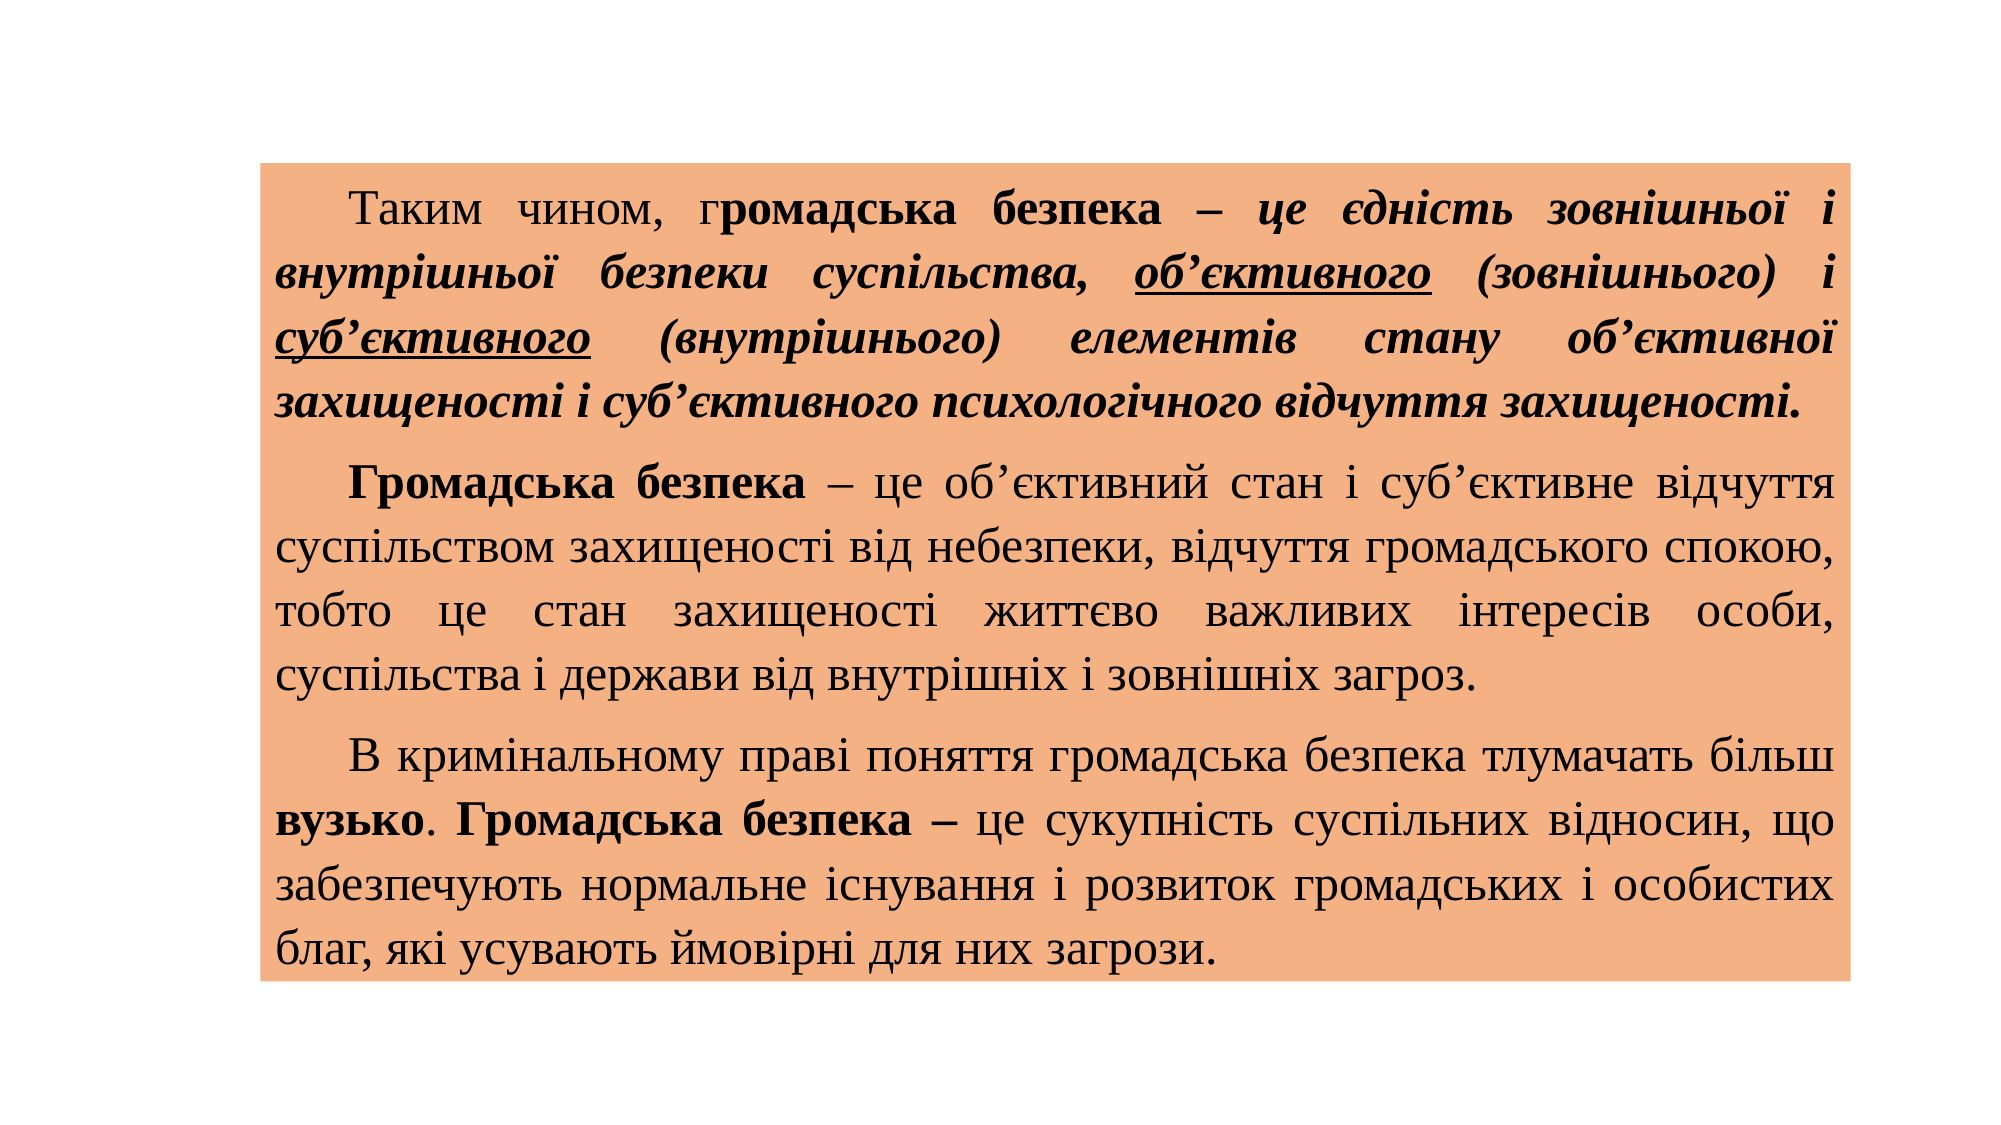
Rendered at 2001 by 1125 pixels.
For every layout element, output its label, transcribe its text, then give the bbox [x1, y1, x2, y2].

text_box Таким чином, громадська безпека – це єдність зовнішньої і внутрішньої безпеки суспільства, об’єктивного (зовнішнього) і суб’єктивного (внутрішнього) елементів стану об’єктивної захищеності і суб’єктивного психологічного відчуття захищеності. Громадська безпека – це об’єктивний стан і суб’єктивне відчуття суспільством захищеності від небезпеки, відчуття громадського спокою, тобто це стан захищеності життєво важливих інтересів особи, суспільства і держави від внутрішніх і зовнішніх загроз. В кримінальному праві поняття громадська безпека тлумачать більш вузько. Громадська безпека – це сукупність суспільних відносин, що забезпечують нормальне існування і розвиток громадських і особистих благ, які усувають ймовірні для них загрози. [260, 163, 1851, 982]
